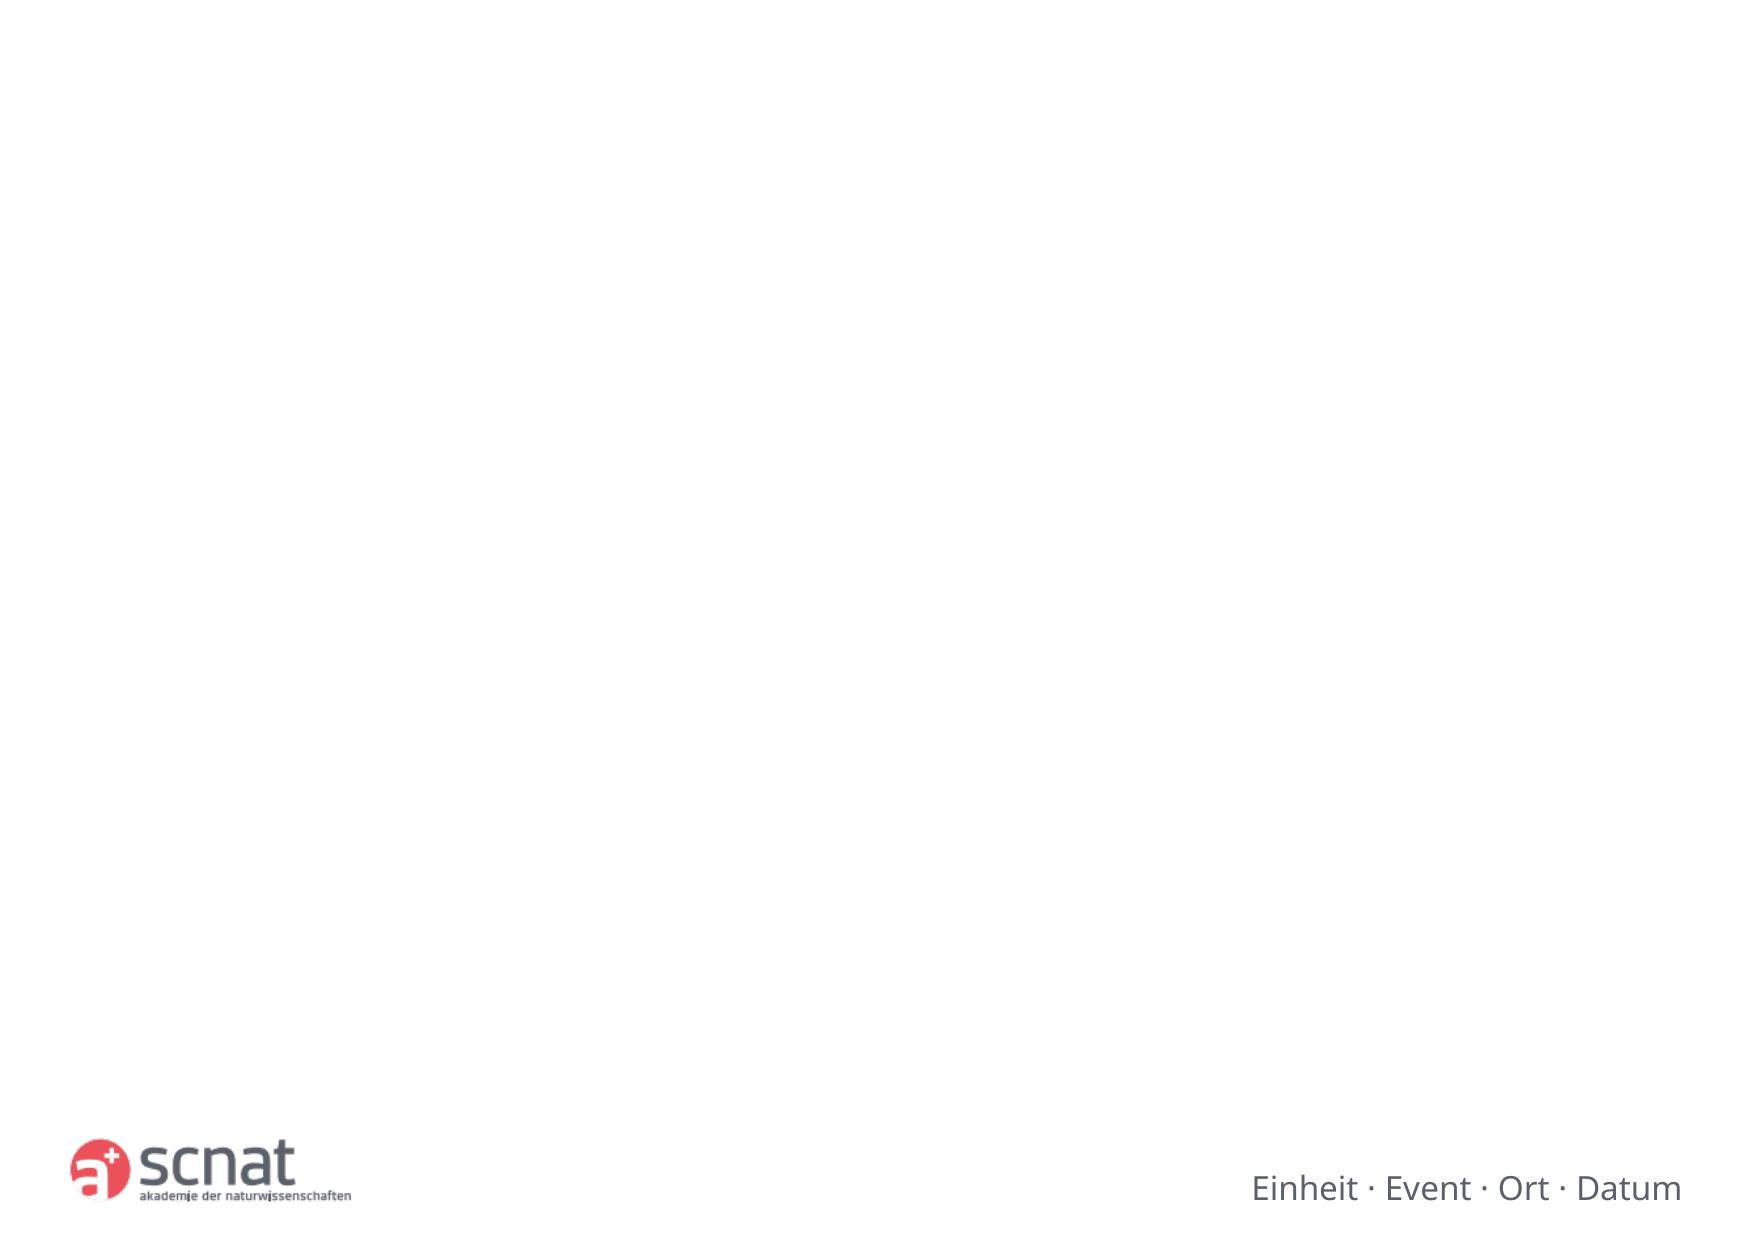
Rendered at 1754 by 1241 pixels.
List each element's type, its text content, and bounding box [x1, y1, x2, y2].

footer Einheit · Event · Ort · Datum [582, 1159, 1699, 1226]
